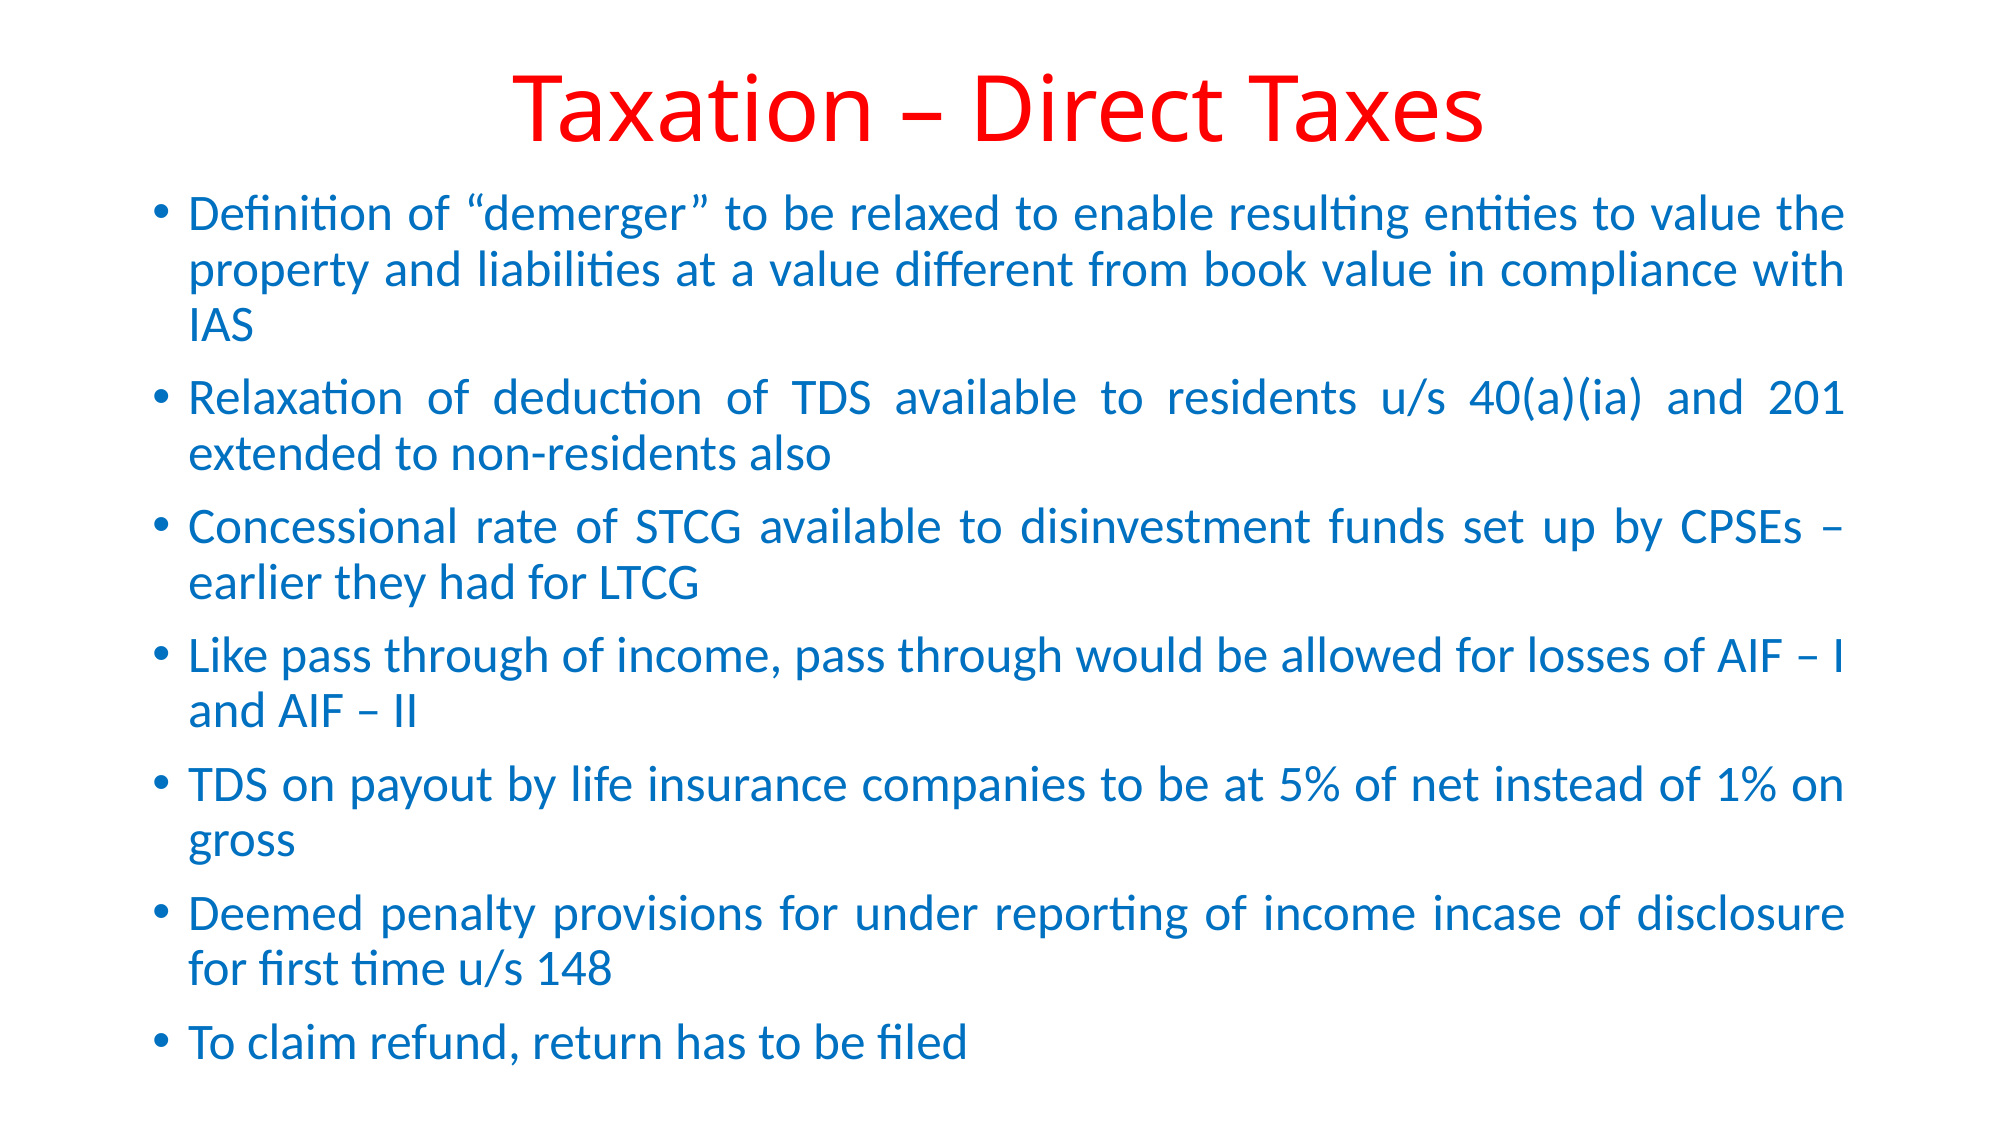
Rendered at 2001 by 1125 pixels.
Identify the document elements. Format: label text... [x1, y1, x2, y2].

title Taxation – Direct Taxes [137, 44, 1863, 179]
list Definition of “demerger” to be relaxed to enable resulting entities to value the property and liabilities at a value different from book value in compliance with IAS Relaxation of deduction of TDS available to residents u/s 40(a)(ia) and 201 extended to non-residents also Concessional rate of STCG available to disinvestment funds set up by CPSEs – earlier they had for LTCG Like pass through of income, pass through would be allowed for losses of AIF – I and AIF – II TDS on payout by life insurance companies to be at 5% of net instead of 1% on gross Deemed penalty provisions for under reporting of income incase of disclosure for first time u/s 148 To claim refund, return has to be filed [137, 179, 1863, 1081]
